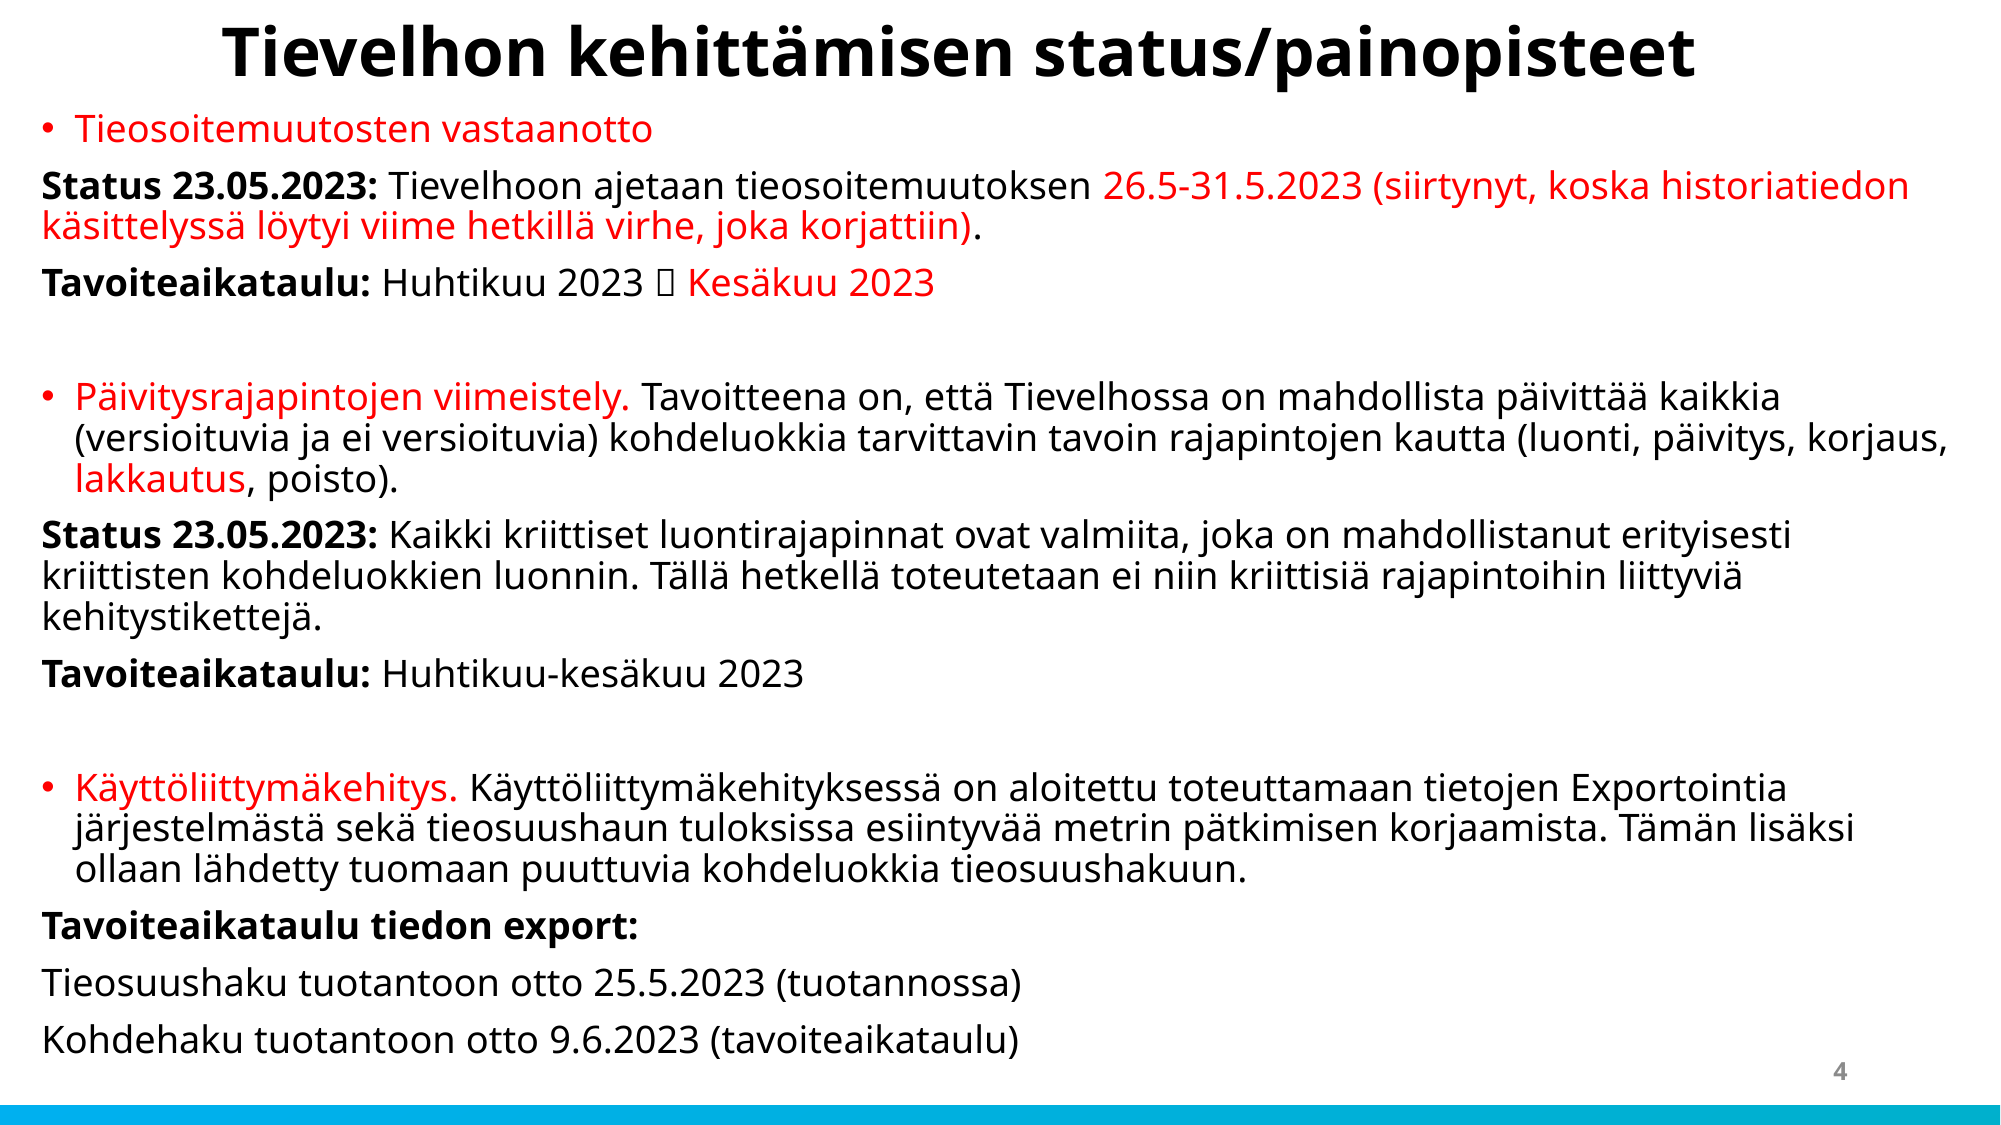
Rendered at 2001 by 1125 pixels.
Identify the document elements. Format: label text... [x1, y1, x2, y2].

slide_number 4 [1777, 1042, 1863, 1103]
title Tievelhon kehittämisen status/painopisteet [206, 7, 1722, 102]
list Tieosoitemuutosten vastaanotto Status 23.05.2023: Tievelhoon ajetaan tieosoitemuutoksen 26.5-31.5.2023 (siirtynyt, koska historiatiedon käsittelyssä löytyi viime hetkillä virhe, joka korjattiin). Tavoiteaikataulu: Huhtikuu 2023  Kesäkuu 2023 Päivitysrajapintojen viimeistely. Tavoitteena on, että Tievelhossa on mahdollista päivittää kaikkia (versioituvia ja ei versioituvia) kohdeluokkia tarvittavin tavoin rajapintojen kautta (luonti, päivitys, korjaus, lakkautus, poisto). Status 23.05.2023: Kaikki kriittiset luontirajapinnat ovat valmiita, joka on mahdollistanut erityisesti kriittisten kohdeluokkien luonnin. Tällä hetkellä toteutetaan ei niin kriittisiä rajapintoihin liittyviä kehitystikettejä. Tavoiteaikataulu: Huhtikuu-kesäkuu 2023 Käyttöliittymäkehitys. Käyttöliittymäkehityksessä on aloitettu toteuttamaan tietojen Exportointia järjestelmästä sekä tieosuushaun tuloksissa esiintyvää metrin pätkimisen korjaamista. Tämän lisäksi ollaan lähdetty tuomaan puuttuvia kohdeluokkia tieosuushakuun. Tavoiteaikataulu tiedon export: Tieosuushaku tuotantoon otto 25.5.2023 (tuotannossa) Kohdehaku tuotantoon otto 9.6.2023 (tavoiteaikataulu) [26, 102, 1975, 1077]
